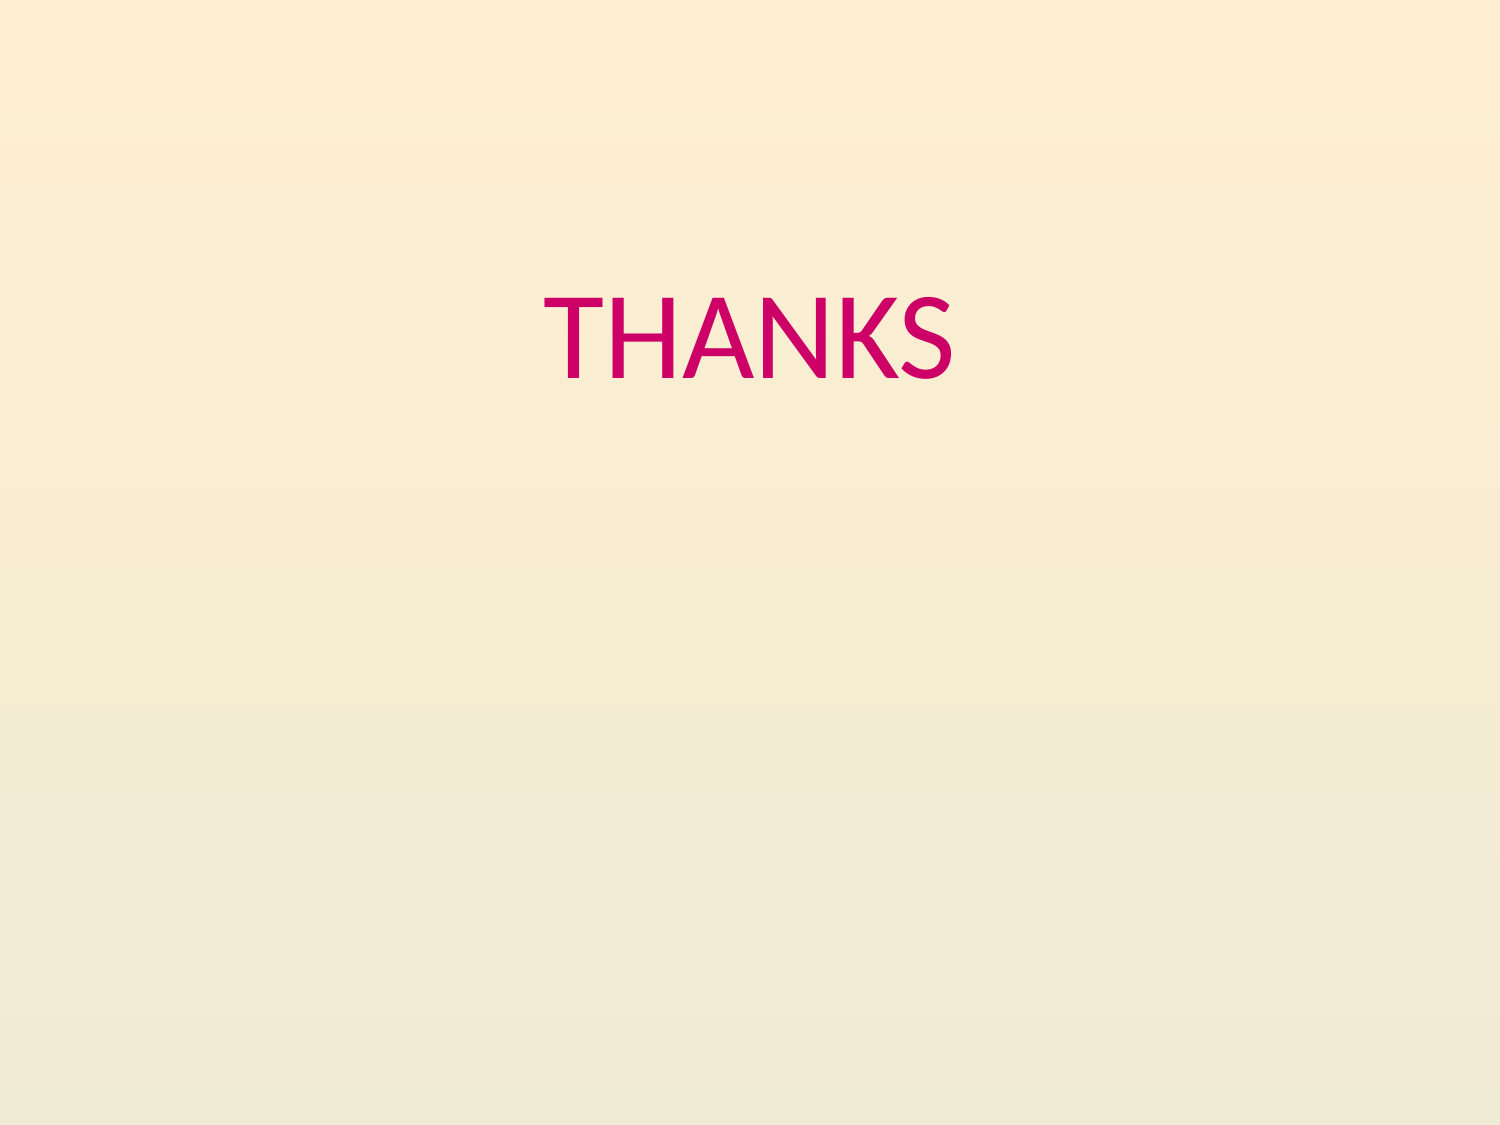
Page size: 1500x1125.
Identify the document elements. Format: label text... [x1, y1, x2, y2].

title THANKS [75, 45, 1425, 613]
